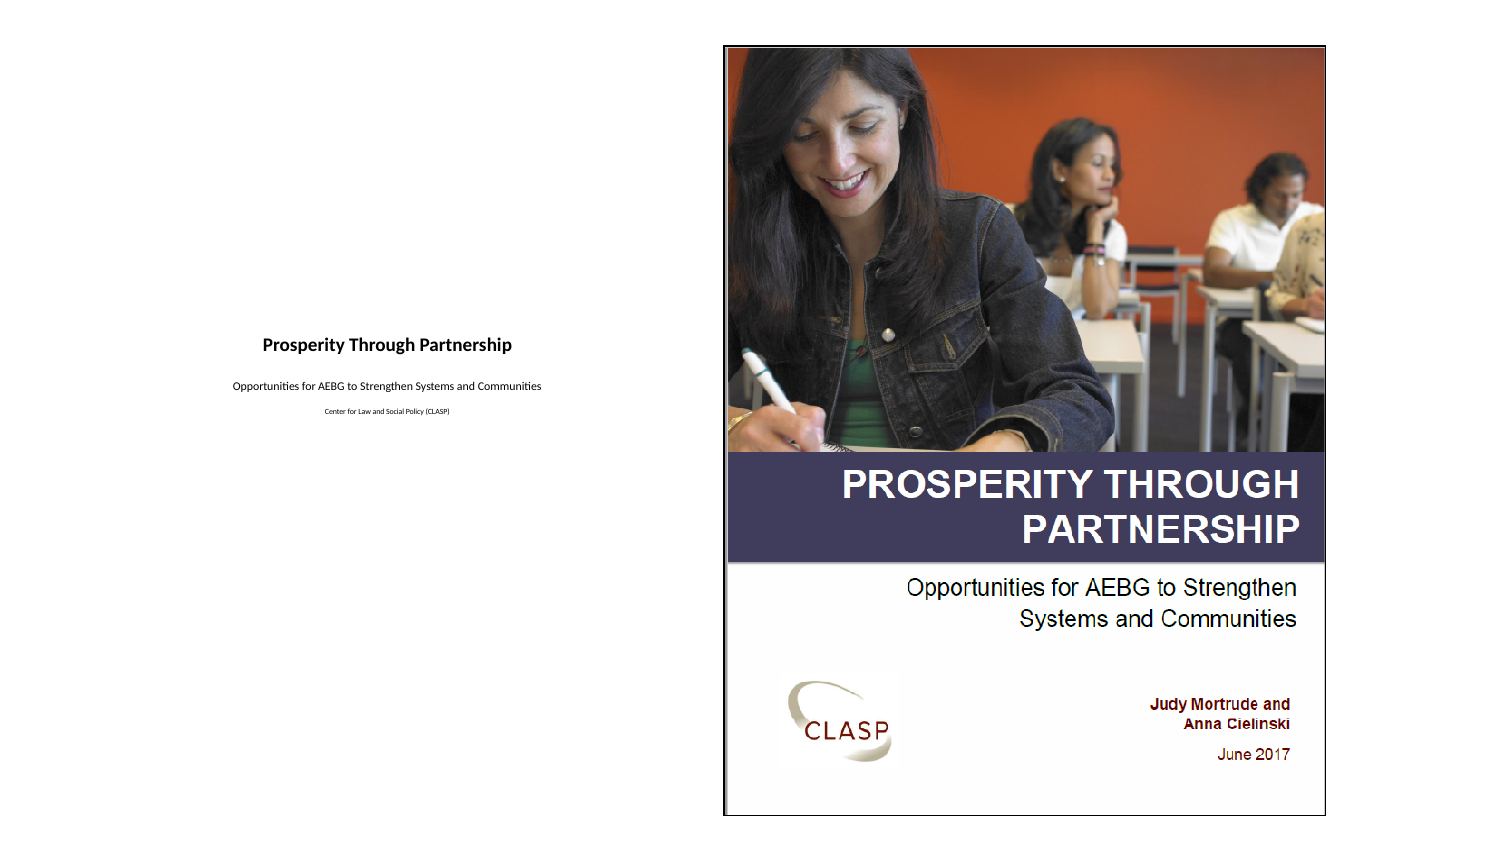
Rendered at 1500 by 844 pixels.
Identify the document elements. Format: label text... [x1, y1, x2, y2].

picture [724, 46, 1326, 815]
title Prosperity Through Partnership Opportunities for AEBG to Strengthen Systems and Communities Center for Law and Social Policy (CLASP) [62, 254, 713, 436]
